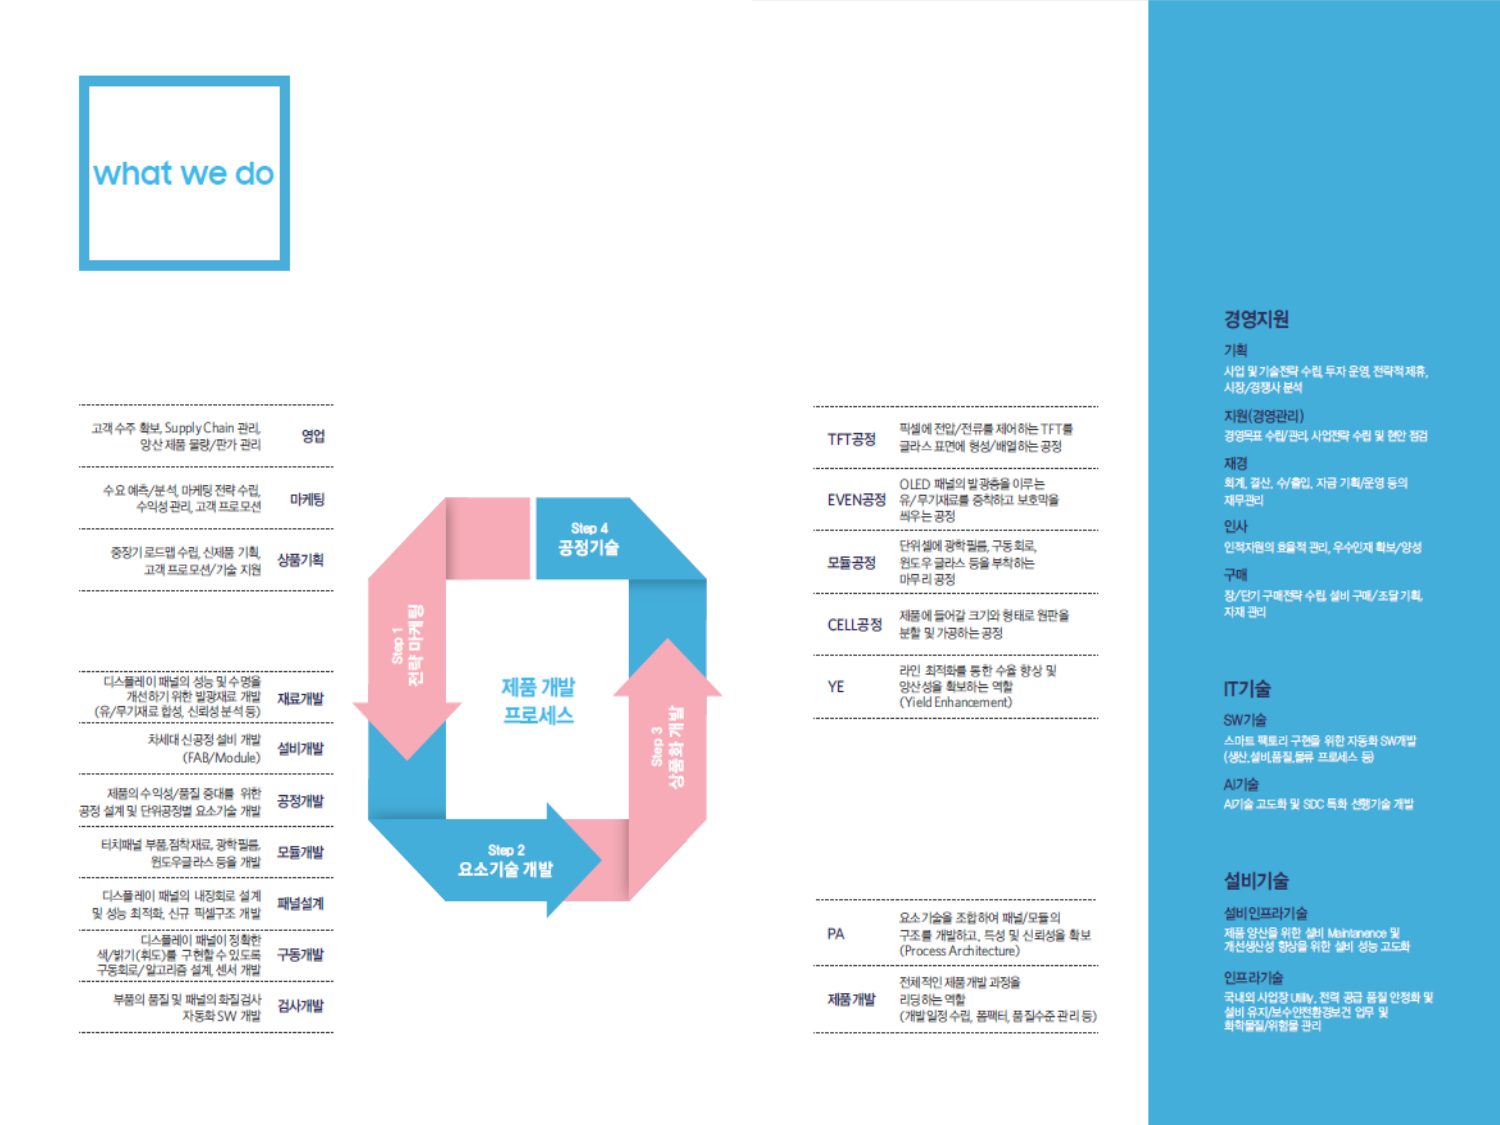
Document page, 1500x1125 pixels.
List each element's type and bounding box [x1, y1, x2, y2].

text_box [5, 0, 1500, 1125]
